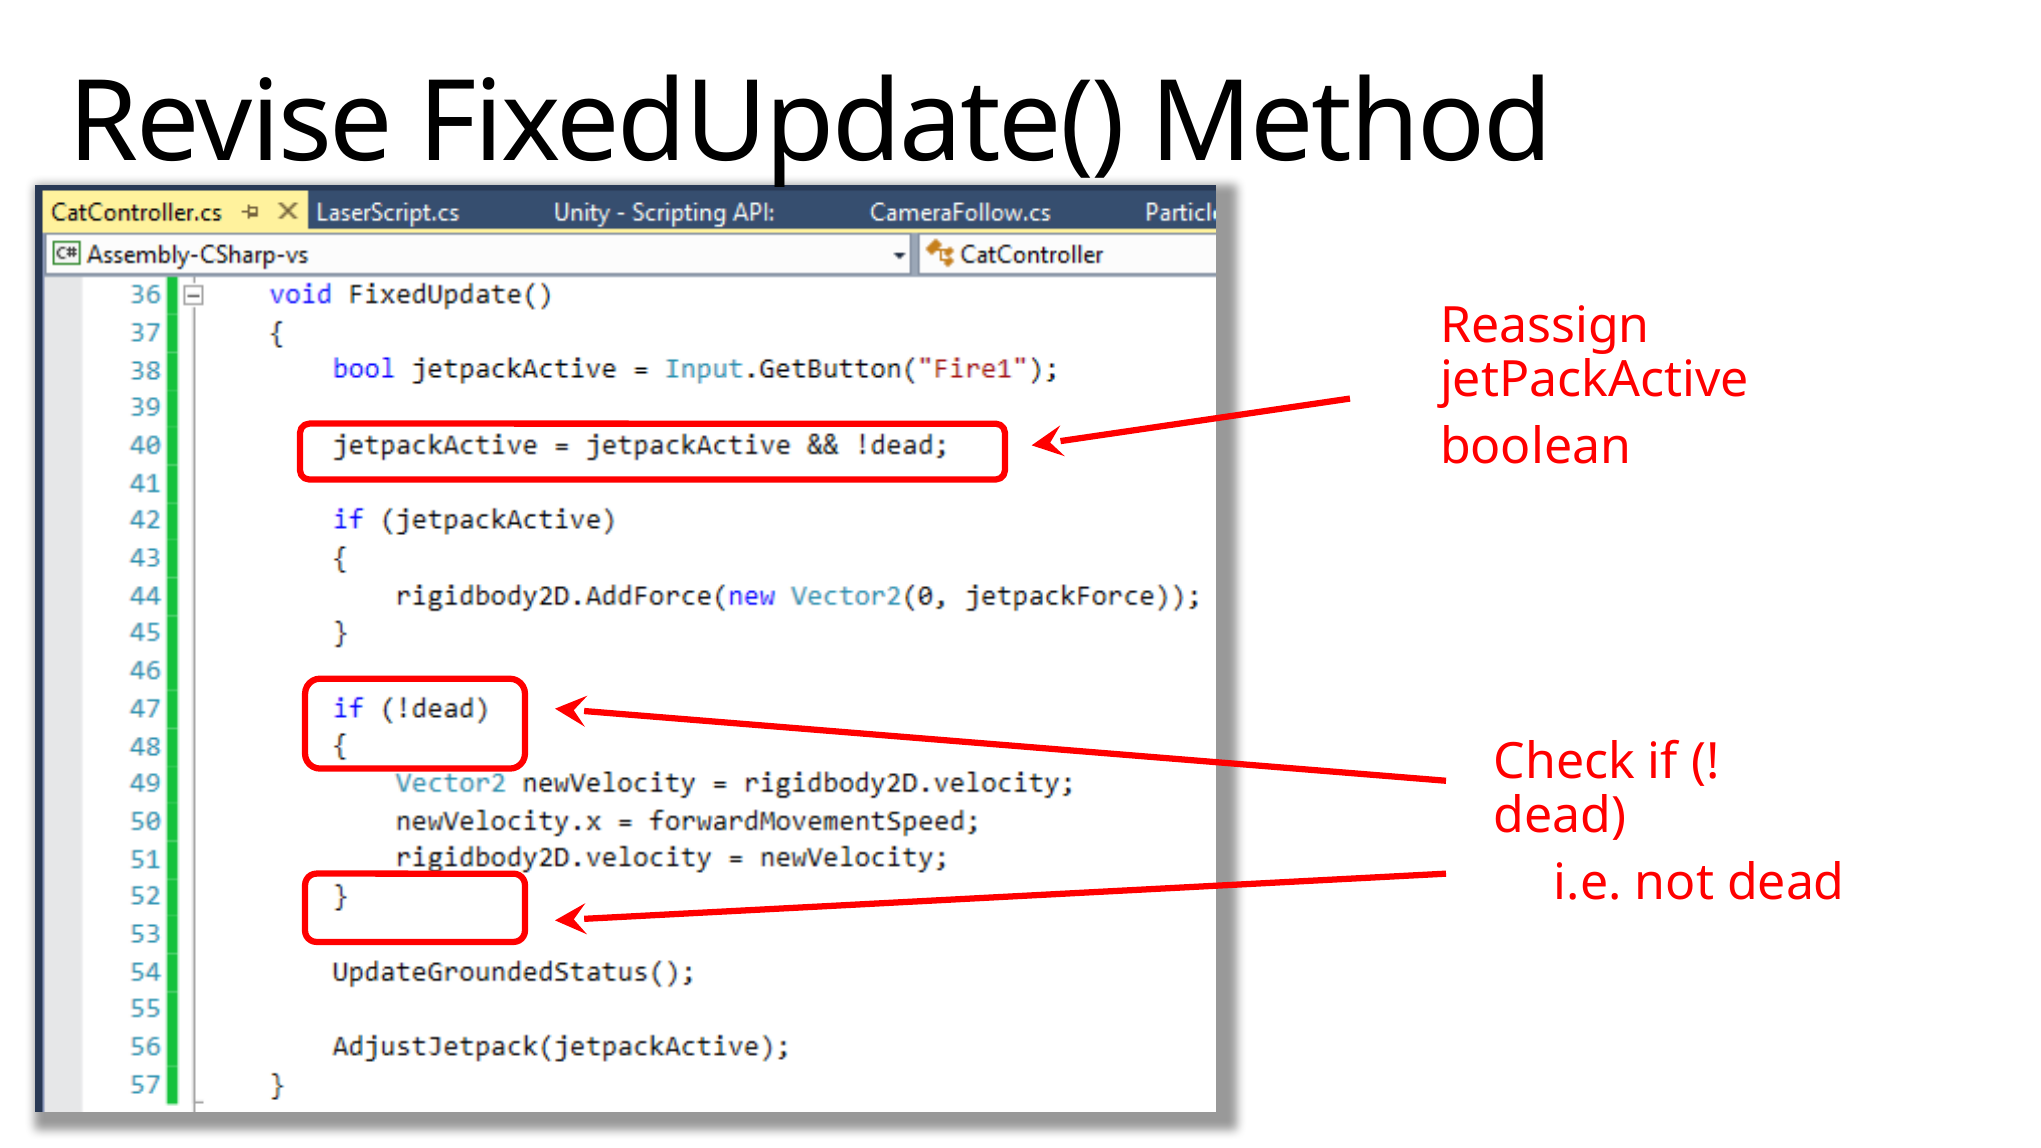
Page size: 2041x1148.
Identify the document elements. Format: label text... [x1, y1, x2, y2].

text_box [554, 873, 1447, 921]
picture [34, 185, 1216, 1113]
text_box Reassign jetPackActive boolean [1410, 275, 1875, 499]
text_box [1031, 398, 1351, 446]
title Revise FixedUpdate() Method [45, 48, 1996, 199]
text_box Check if (!dead) i.e. not dead [1463, 711, 1875, 935]
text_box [554, 708, 1447, 782]
